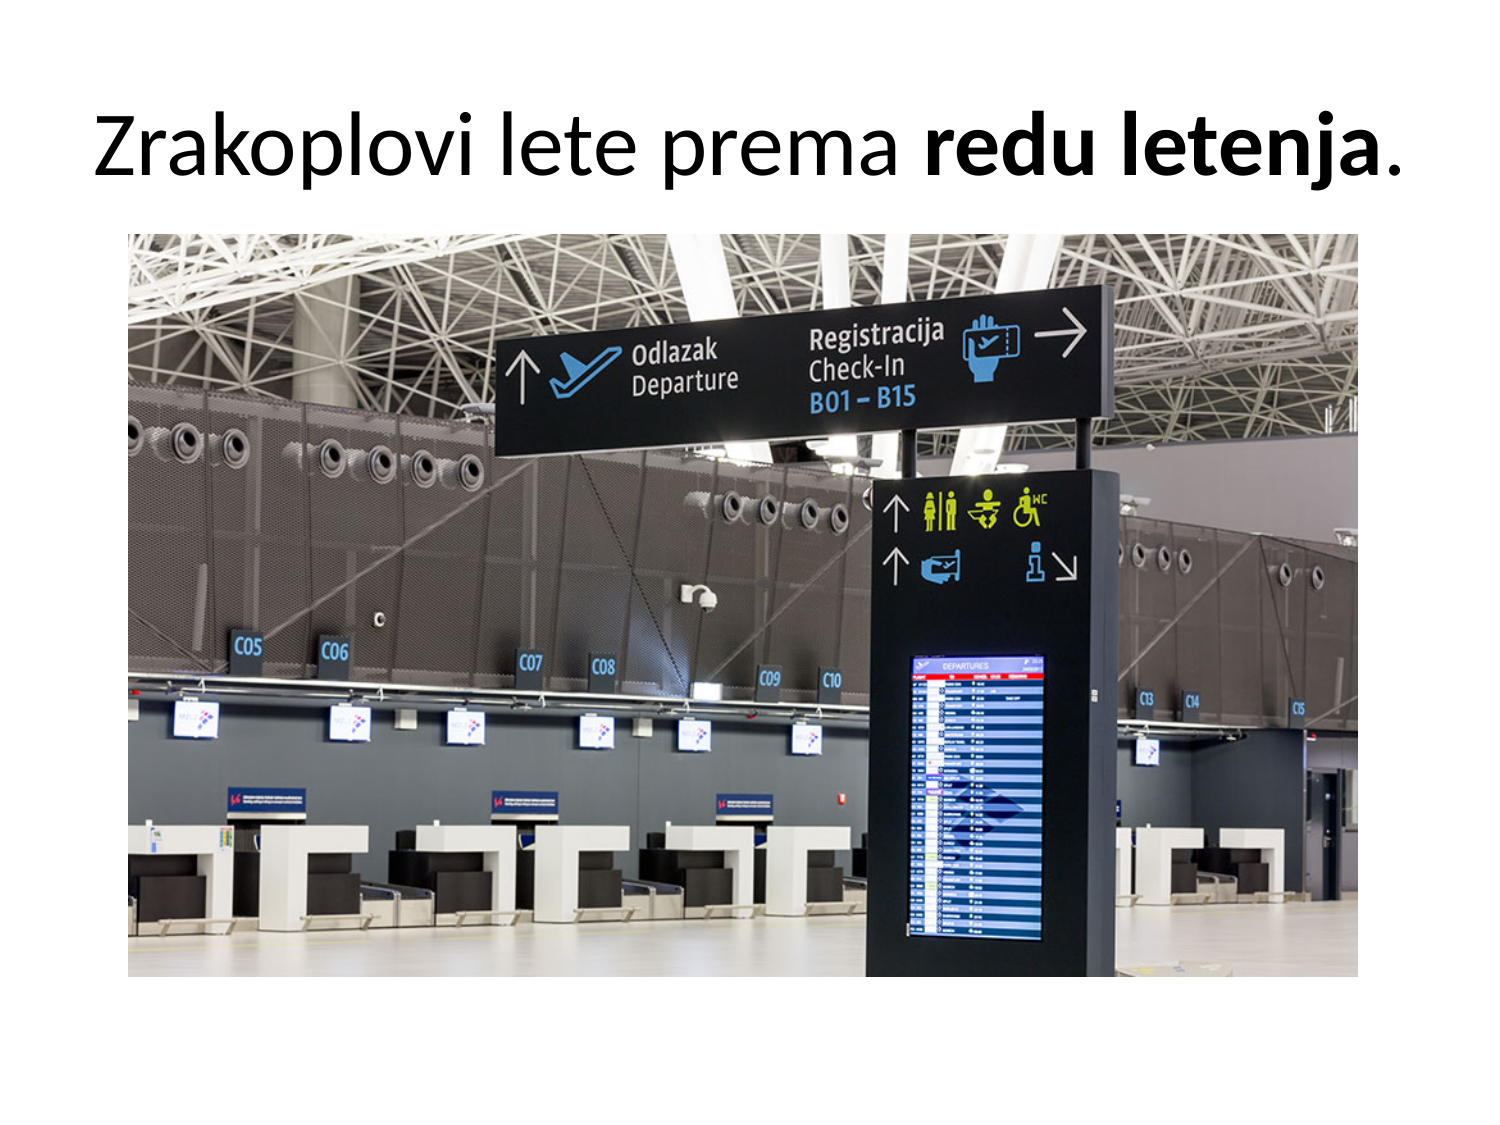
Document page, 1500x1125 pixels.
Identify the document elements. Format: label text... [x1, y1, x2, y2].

title Zrakoplovi lete prema redu letenja. [75, 45, 1425, 233]
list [128, 234, 1359, 977]
